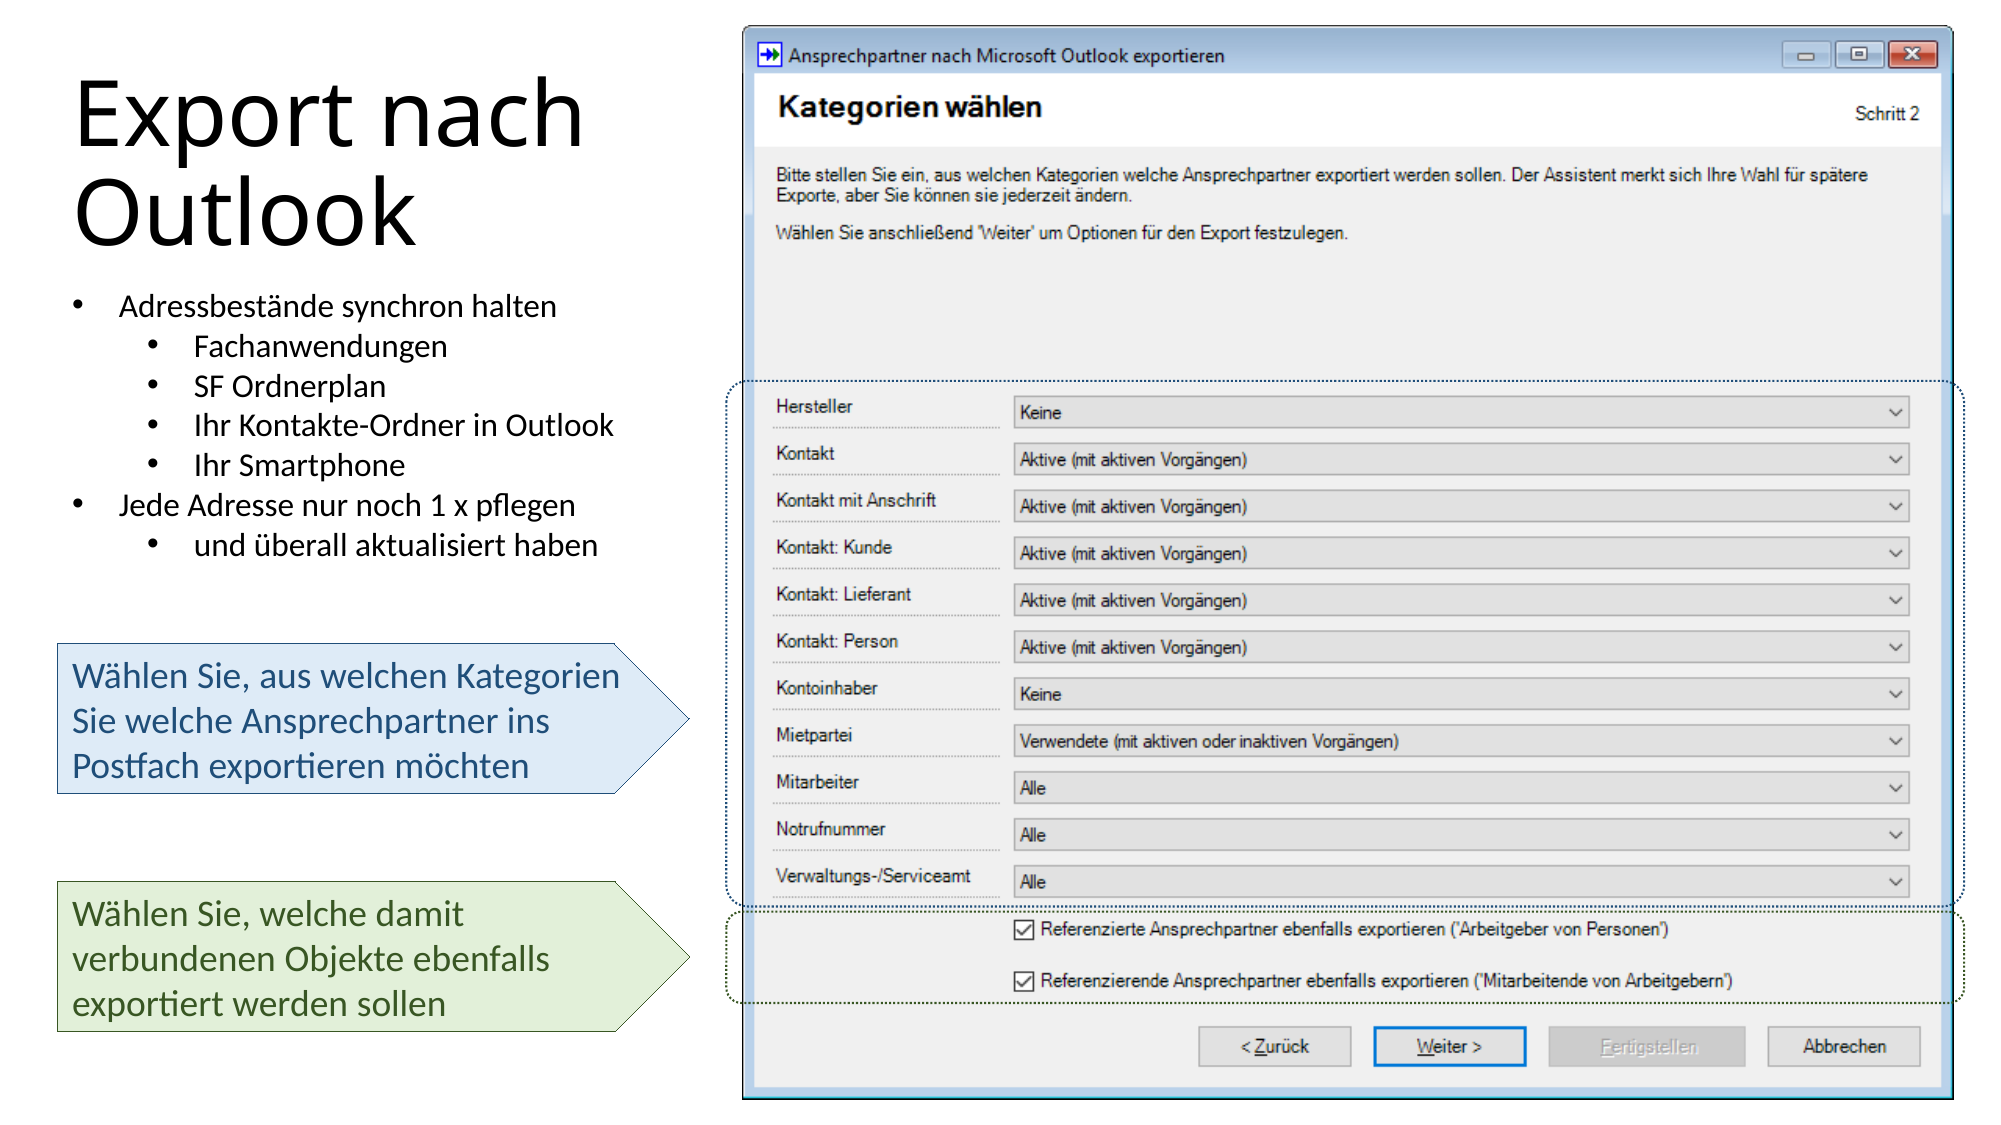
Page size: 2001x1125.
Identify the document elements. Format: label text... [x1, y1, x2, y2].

text_box Wählen Sie, welche damit verbundenen Objekte ebenfalls exportiert werden sollen [57, 881, 690, 1032]
picture [742, 25, 1954, 1100]
text_box [1954, 383, 1966, 905]
text_box [725, 910, 742, 1005]
text_box [725, 381, 742, 907]
text_box Export nach Outlook [57, 59, 732, 278]
text_box [1954, 911, 1966, 1003]
text_box Adressbestände synchron halten Fachanwendungen SF Ordnerplan Ihr Kontakte-Ordner in Outlook Ihr Smartphone Jede Adresse nur noch 1 x pflegen und überall aktualisiert haben [57, 276, 690, 571]
text_box Wählen Sie, aus welchen Kategorien Sie welche Ansprechpartner ins Postfach exportieren möchten [57, 643, 690, 794]
